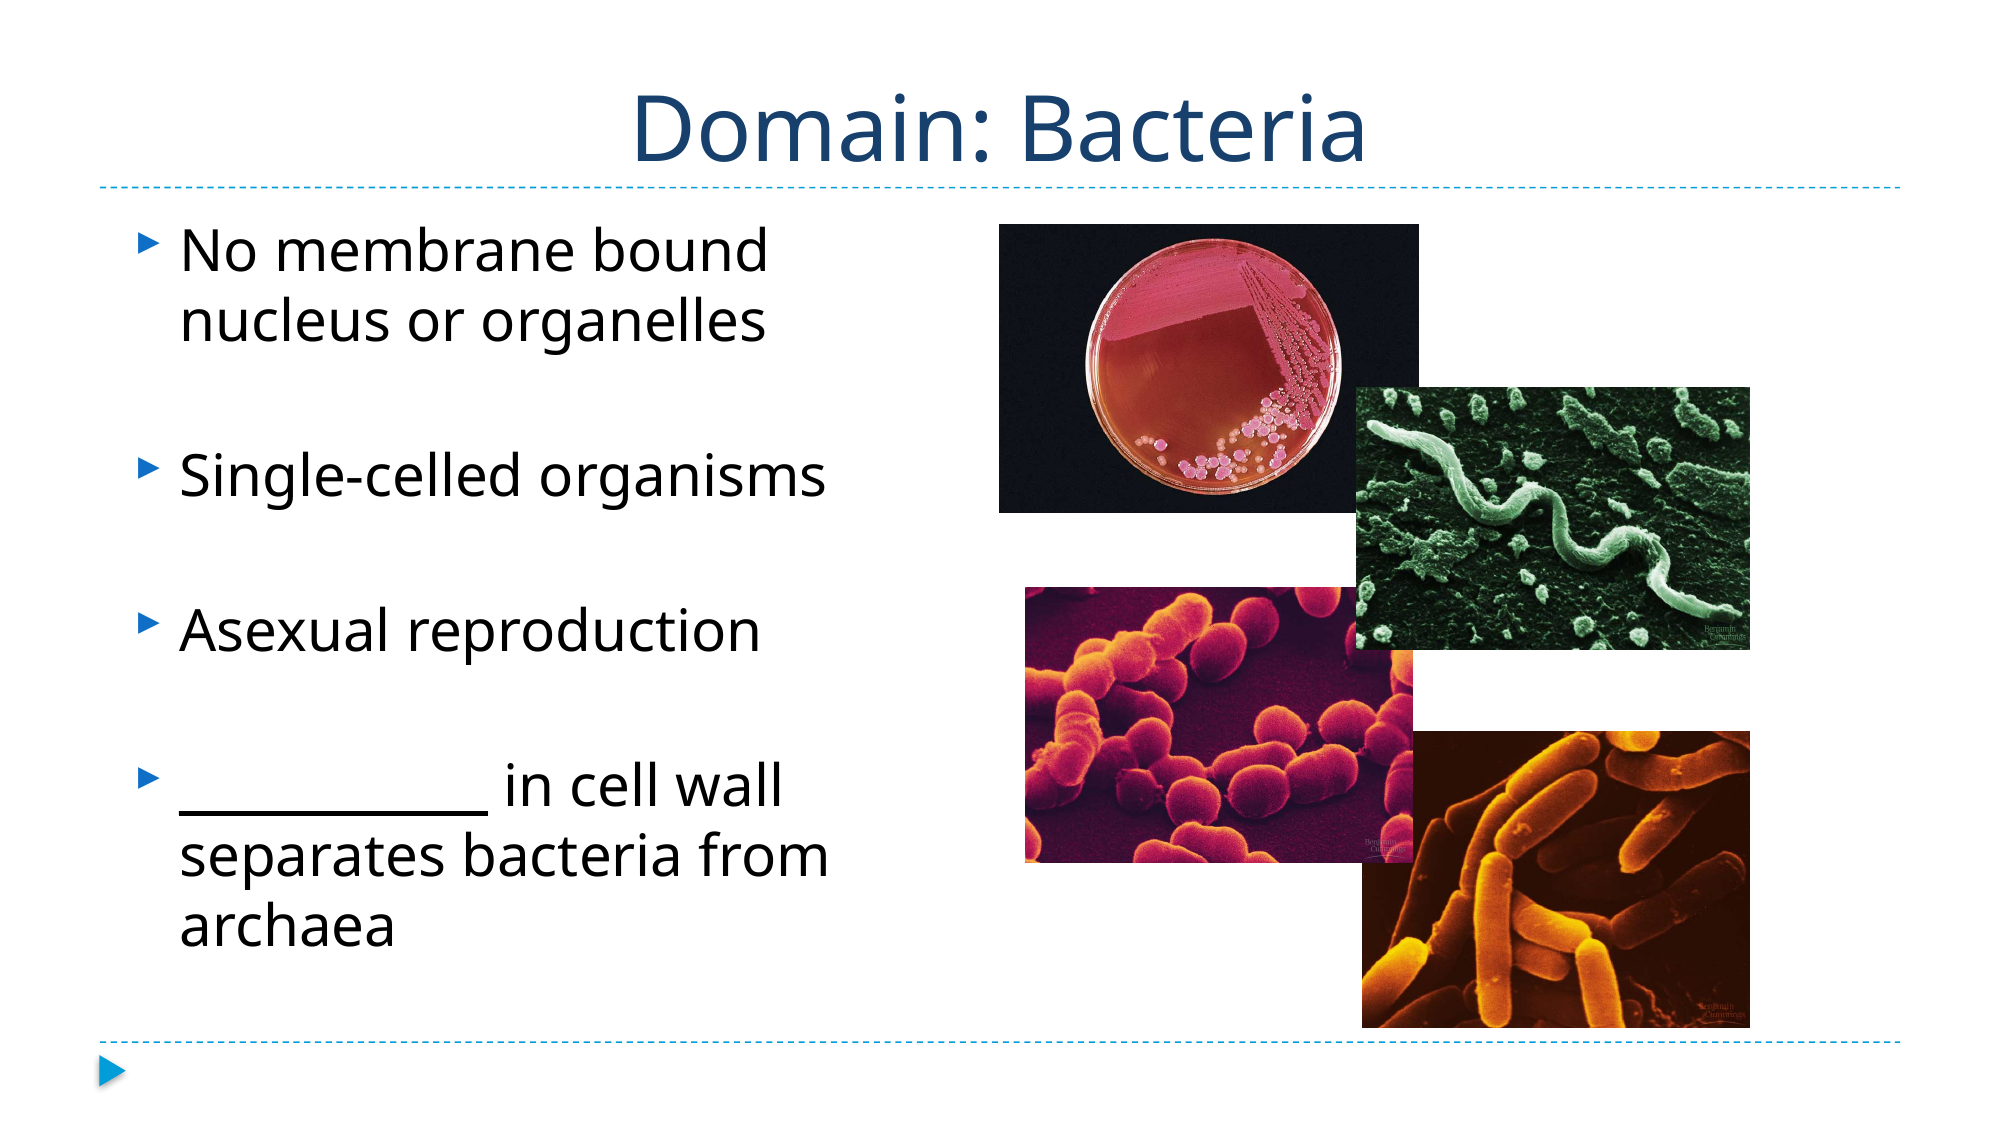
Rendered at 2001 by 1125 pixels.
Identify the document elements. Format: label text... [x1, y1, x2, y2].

list No membrane bound nucleus or organelles Single-celled organisms Asexual reproduction ____________ in cell wall separates bacteria from archaea [119, 205, 948, 1016]
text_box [999, 224, 1751, 1028]
title Domain: Bacteria [99, 24, 1900, 188]
